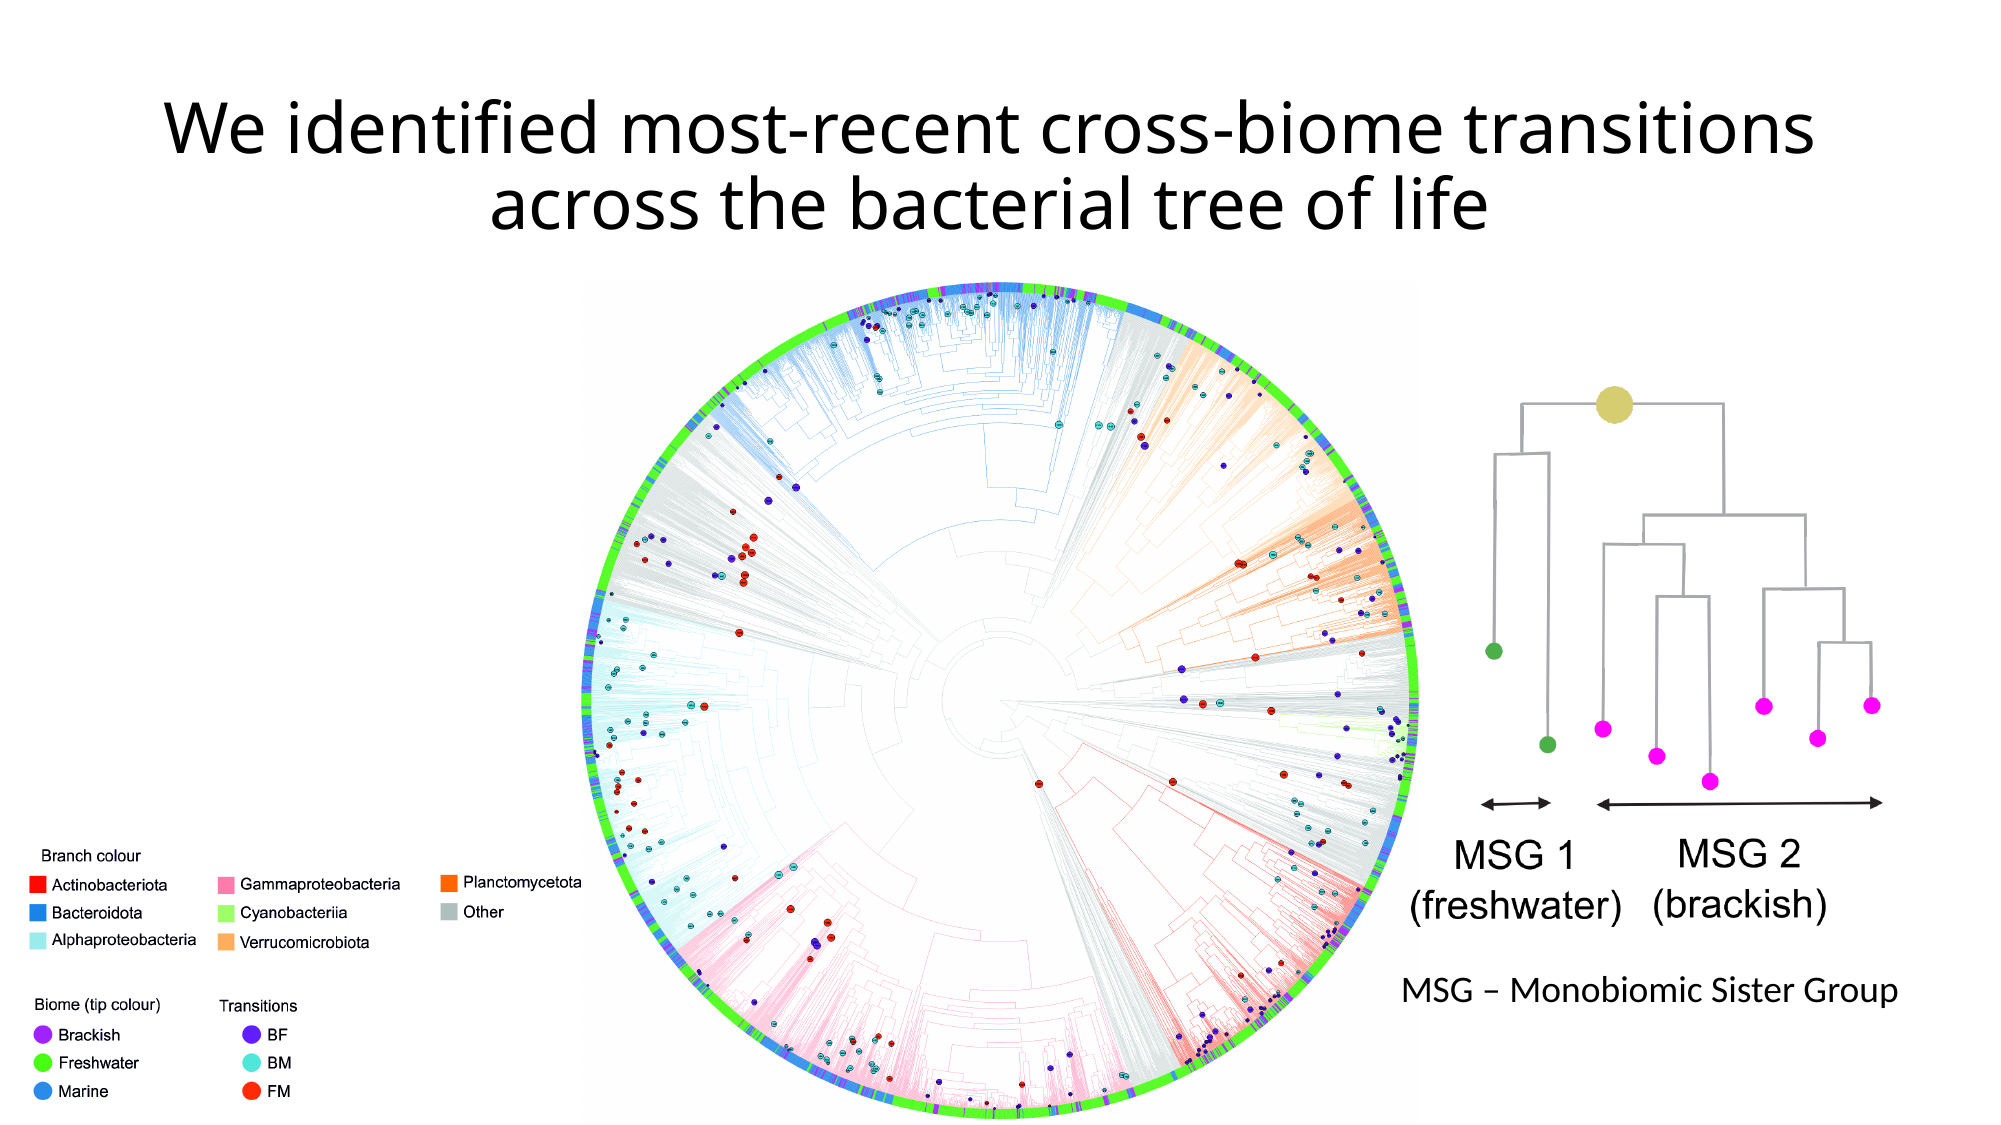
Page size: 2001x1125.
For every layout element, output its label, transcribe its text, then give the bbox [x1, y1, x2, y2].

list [581, 282, 1419, 1125]
title We identified most-recent cross-biome transitions across the bacterial tree of life [137, 59, 1863, 278]
picture [1411, 386, 1883, 927]
text_box MSG – Monobiomic Sister Group [1419, 957, 1915, 1017]
picture [4, 844, 581, 951]
picture [0, 987, 336, 1116]
